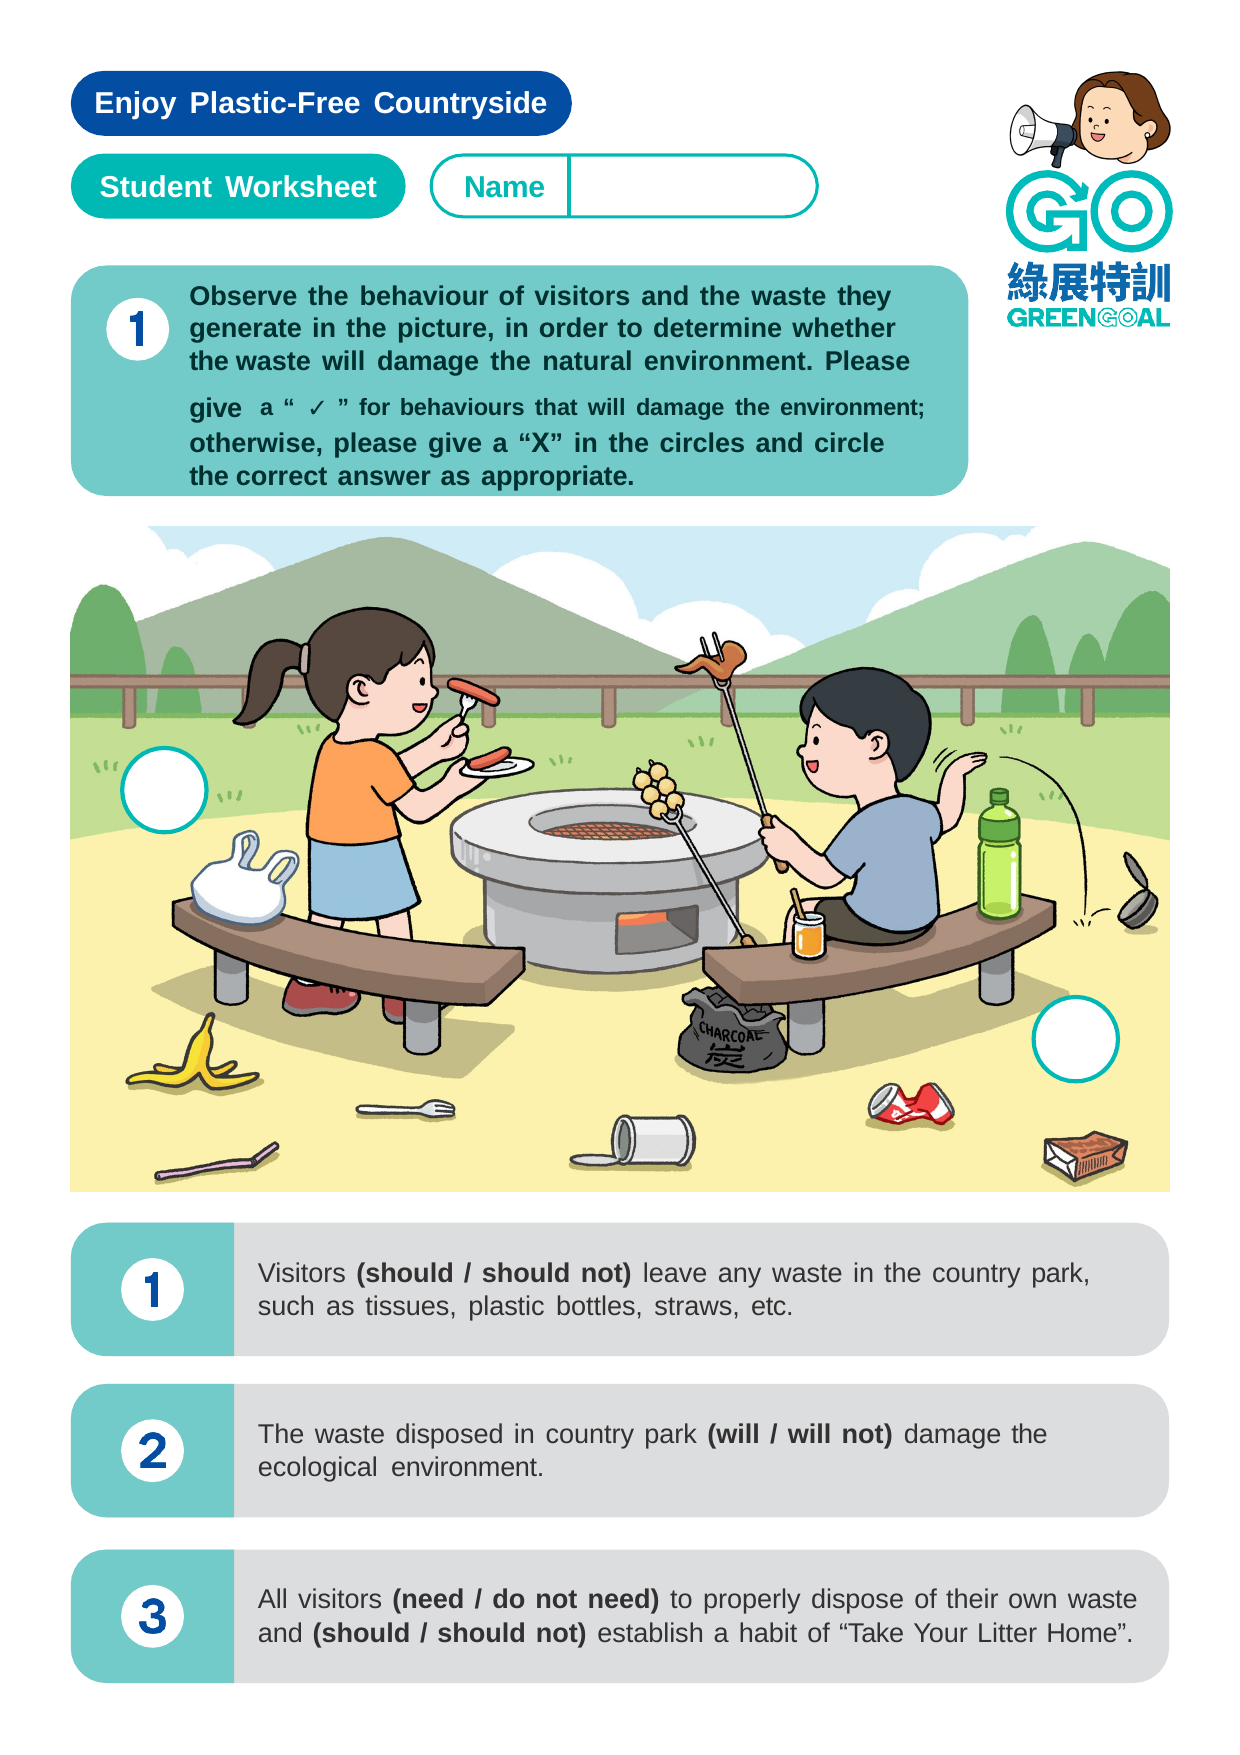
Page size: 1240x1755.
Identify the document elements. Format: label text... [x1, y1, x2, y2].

text_box [70, 70, 572, 136]
text_box Enjoy Plastic-Free Countryside [92, 80, 552, 120]
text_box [70, 526, 1170, 1192]
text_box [70, 265, 969, 497]
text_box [70, 1222, 1170, 1357]
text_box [429, 153, 820, 219]
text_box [70, 1383, 1170, 1518]
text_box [1005, 64, 1174, 253]
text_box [70, 1549, 1170, 1684]
text_box Student Worksheet Name [82, 159, 424, 211]
text_box [86, 153, 391, 159]
picture [1007, 261, 1171, 327]
text_box [83, 211, 394, 219]
text_box [70, 162, 82, 210]
